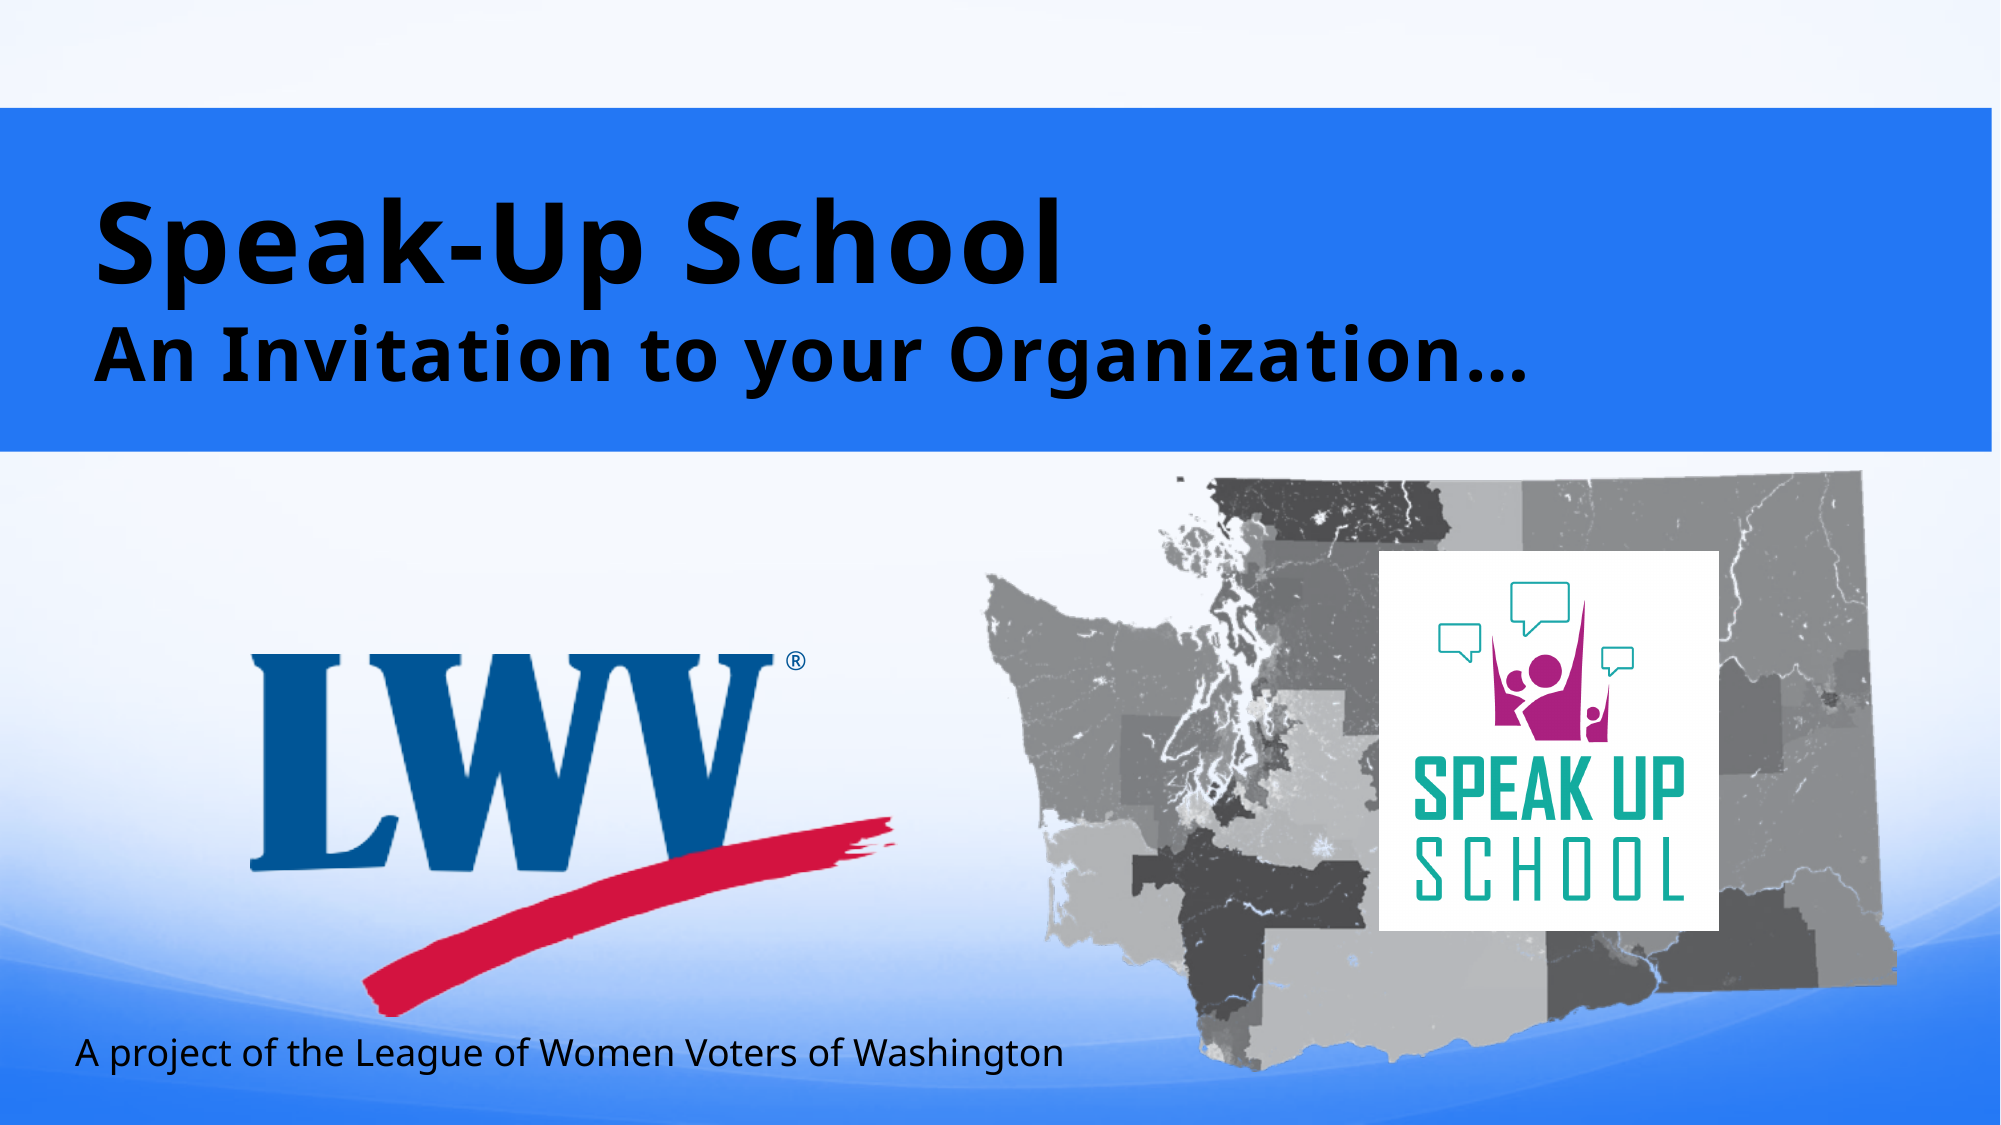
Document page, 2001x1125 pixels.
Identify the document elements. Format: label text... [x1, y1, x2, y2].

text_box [250, 649, 899, 1018]
text_box [0, 107, 1992, 452]
picture [967, 469, 1897, 1073]
text_box A project of the League of Women Voters of Washington [60, 1021, 961, 1082]
text_box Speak-Up School An Invitation to your Organization… [94, 170, 1691, 473]
